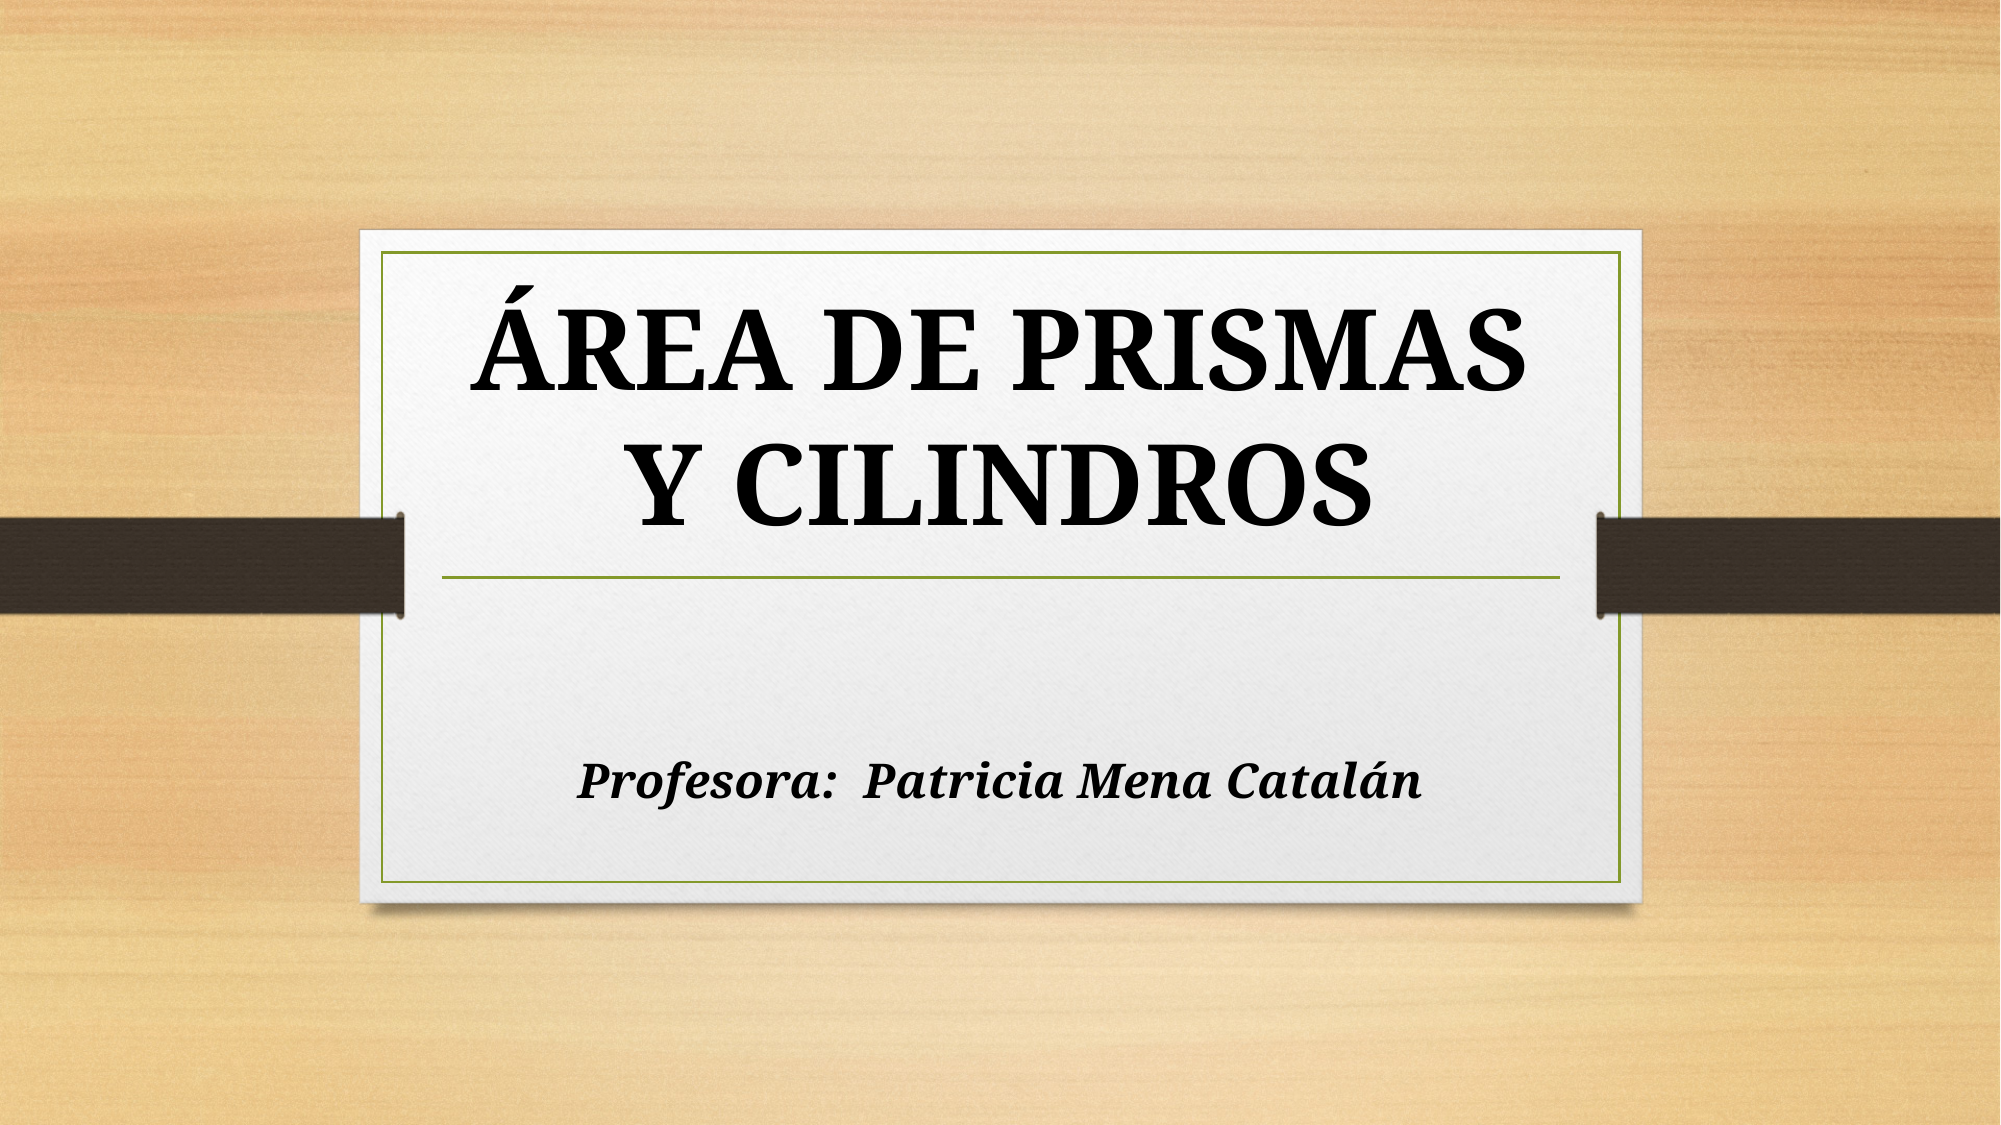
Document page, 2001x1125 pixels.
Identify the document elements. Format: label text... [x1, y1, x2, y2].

picture [0, 0, 2001, 1125]
title ÁREA DE PRISMAS Y CILINDROS [441, 306, 1560, 556]
subtitle Profesora: Patricia Mena Catalán [441, 600, 1560, 817]
